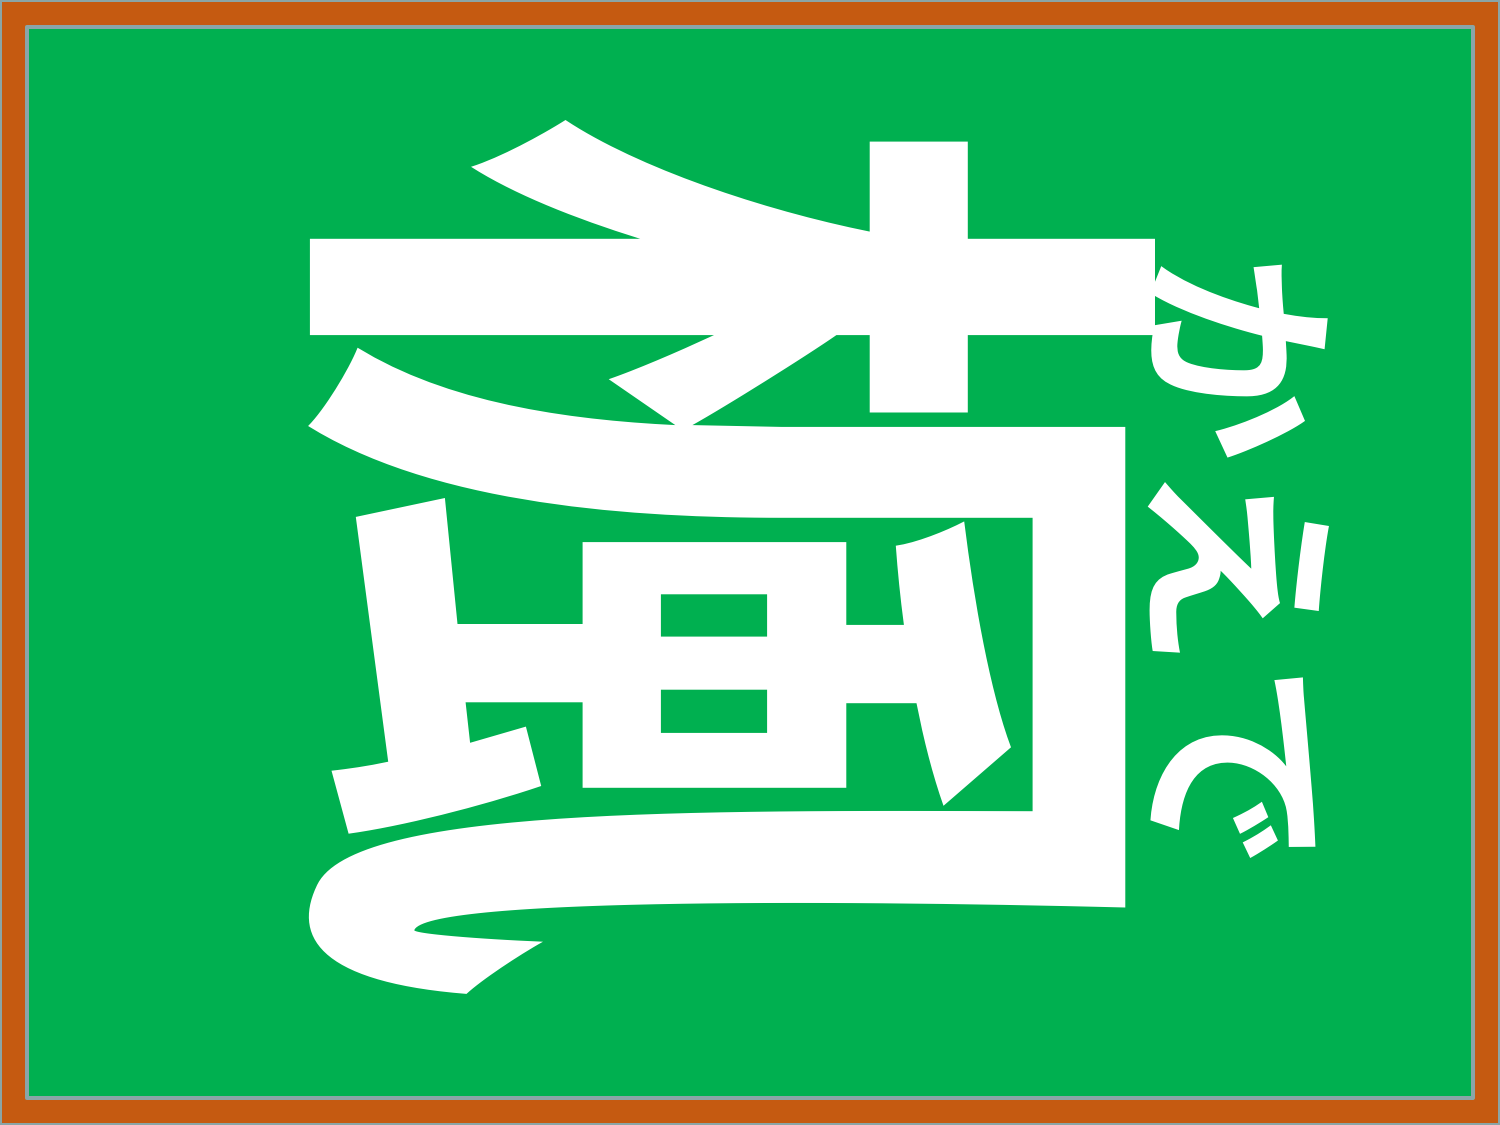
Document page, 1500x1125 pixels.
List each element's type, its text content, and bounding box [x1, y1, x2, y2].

text_box かえで [1093, 245, 1376, 880]
text_box 楓 [419, 82, 1081, 1024]
